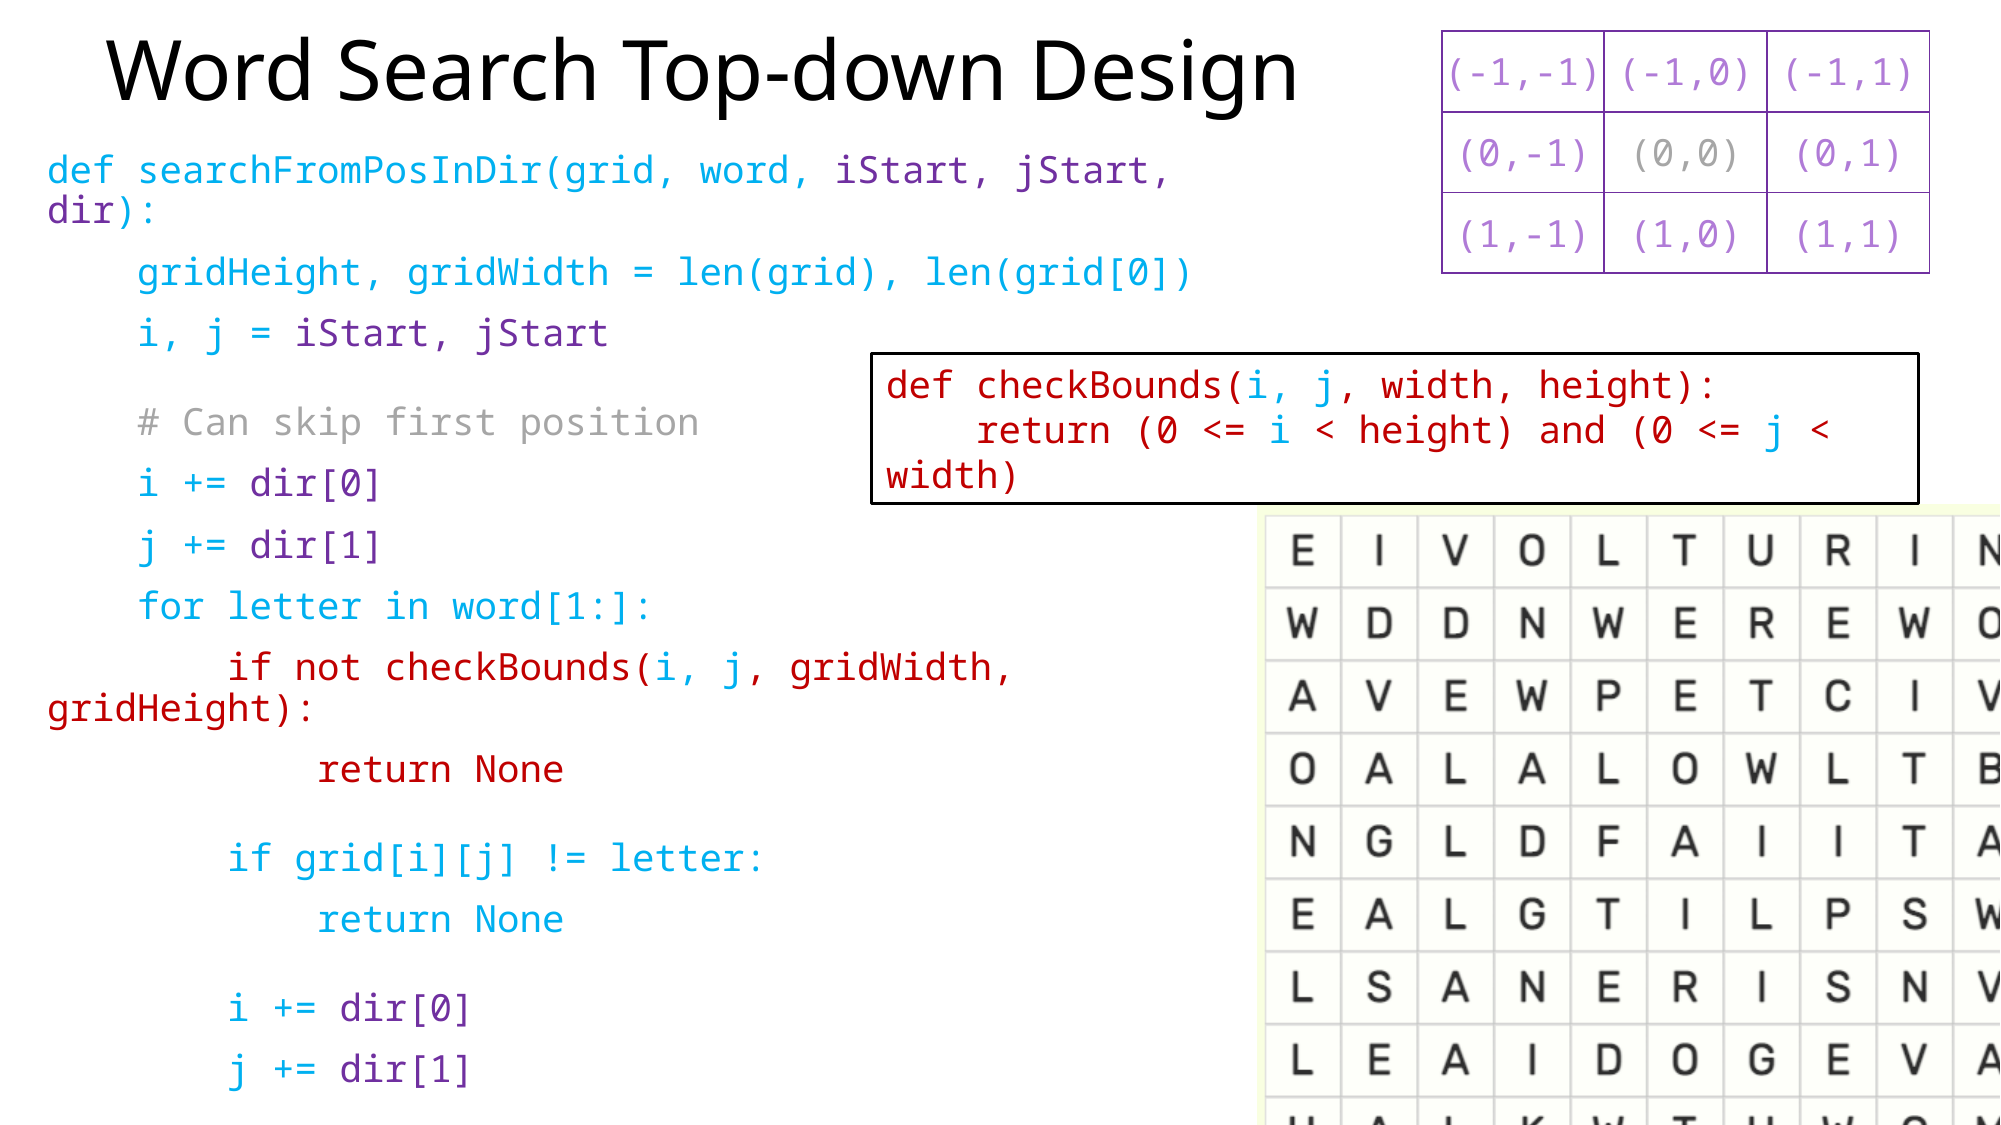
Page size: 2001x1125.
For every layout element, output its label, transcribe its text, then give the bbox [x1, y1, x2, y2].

table_cell (0,0) [1605, 113, 1766, 192]
table_cell (0,-1) [1443, 113, 1603, 192]
table_cell (0,1) [1768, 113, 1929, 192]
table_cell (1,0) [1605, 193, 1766, 272]
text_box def checkBounds(i, j, width, height): return (0 <= i < height) and (0 <= j < width) [871, 353, 1919, 504]
title Word Search Top-down Design [90, 21, 1816, 125]
table_cell (1,-1) [1443, 193, 1603, 272]
list def searchFromPosInDir(grid, word, iStart, jStart, dir): gridHeight, gridWidth = len(grid), len(grid[0]) i, j = iStart, jStart # Can skip first position i += dir[0] j += dir[1] for letter in word[1:]: if not checkBounds(i, j, gridWidth, gridHeight): return None if grid[i][j] != letter: return None i += dir[0] j += dir[1] return (word, iStart, jStart, dir) [32, 143, 1242, 784]
table_header (-1,0) [1605, 32, 1766, 111]
table_header (-1,1) [1768, 32, 1929, 111]
picture [1257, 504, 2000, 1125]
table_header (-1,-1) [1443, 32, 1603, 111]
table_cell (1,1) [1768, 193, 1929, 272]
